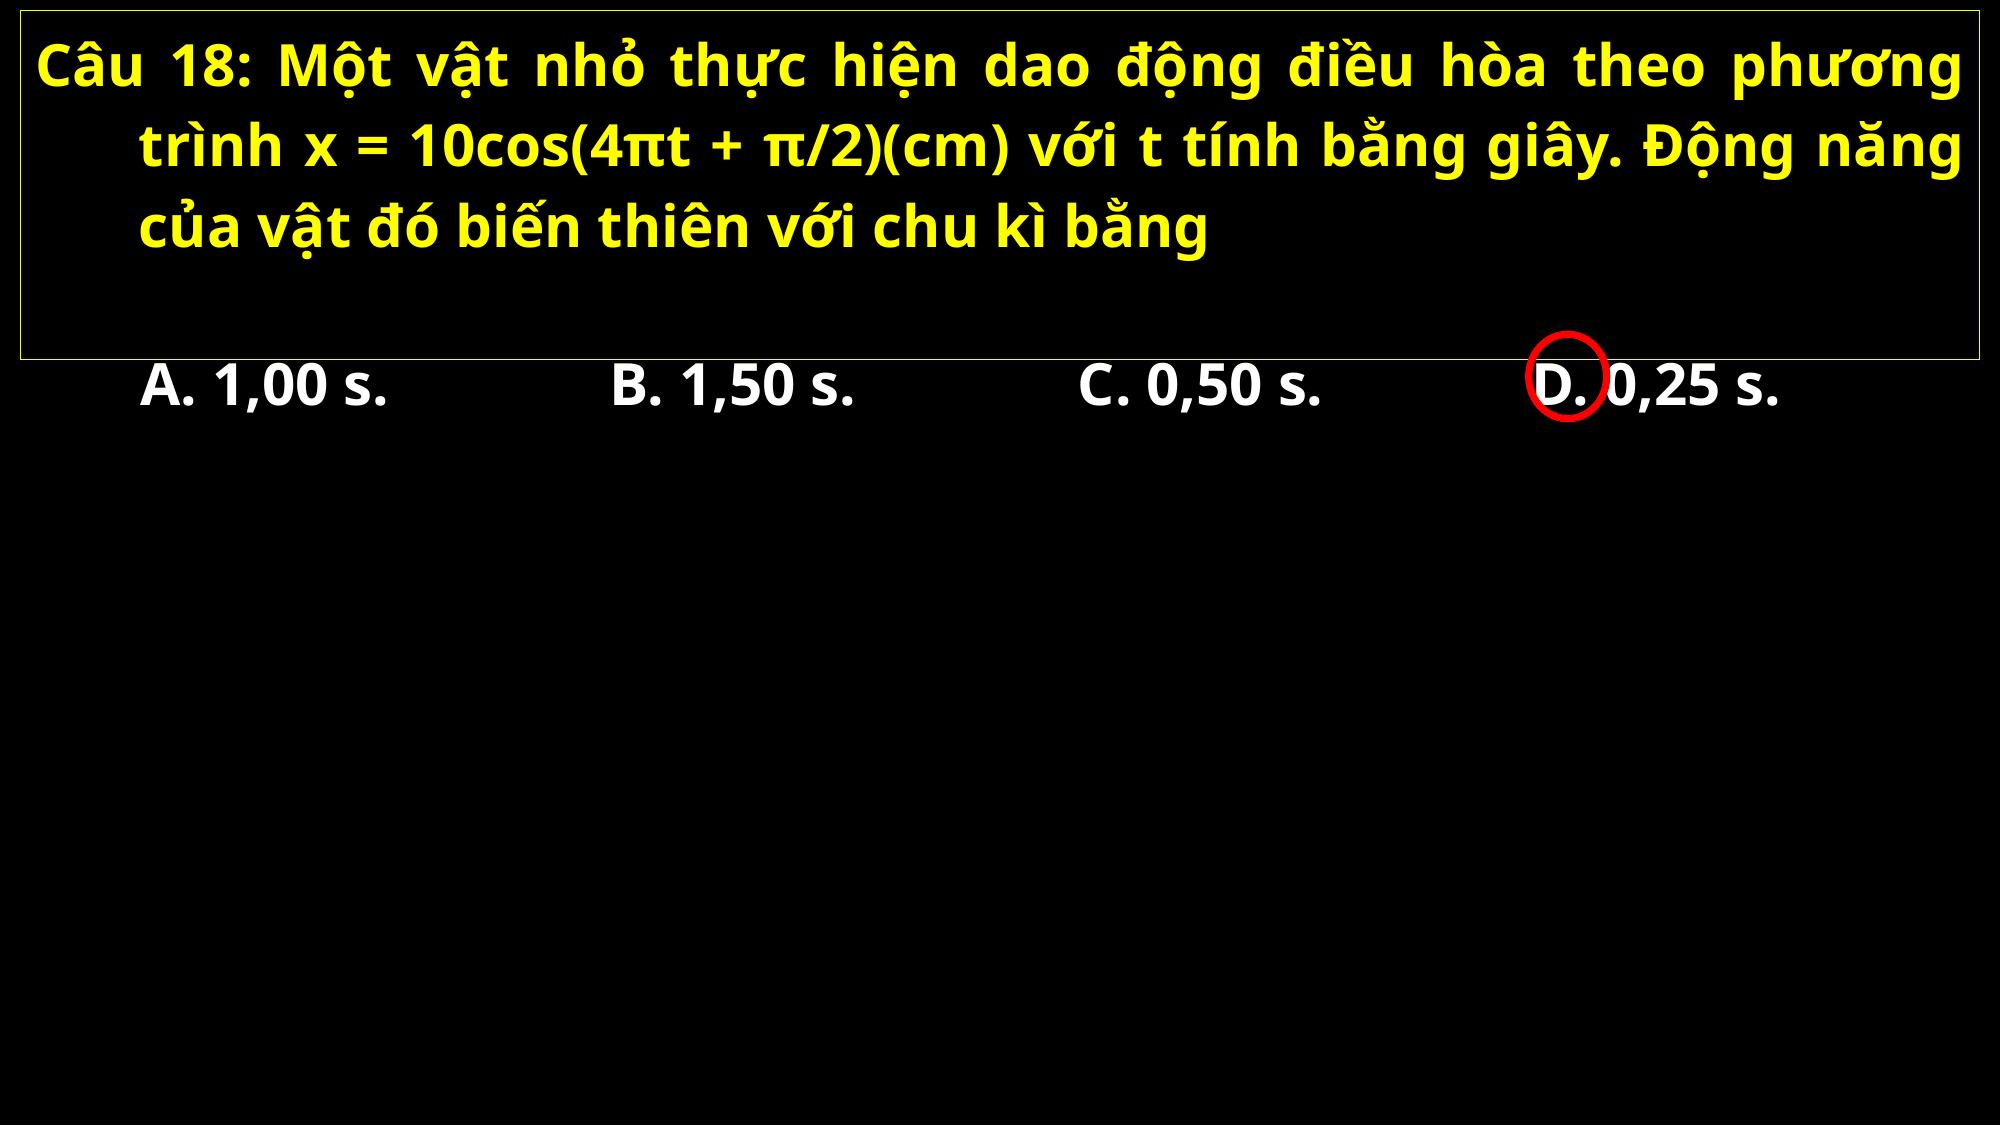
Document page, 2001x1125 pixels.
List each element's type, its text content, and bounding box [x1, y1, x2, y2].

text_box Câu 18: Một vật nhỏ thực hiện dao động điều hòa theo phương trình x = 10cos(4πt + π/2)(cm) với t tính bằng giây. Động năng của vật đó biến thiên với chu kì bằng [20, 10, 1980, 360]
text_box B. 1,50 s. [594, 340, 986, 425]
text_box C. 0,50 s. [1063, 340, 1454, 425]
text_box [1527, 333, 1608, 420]
text_box A. 1,00 s. [125, 340, 517, 425]
text_box D. 0,25 s. [1517, 340, 1858, 425]
